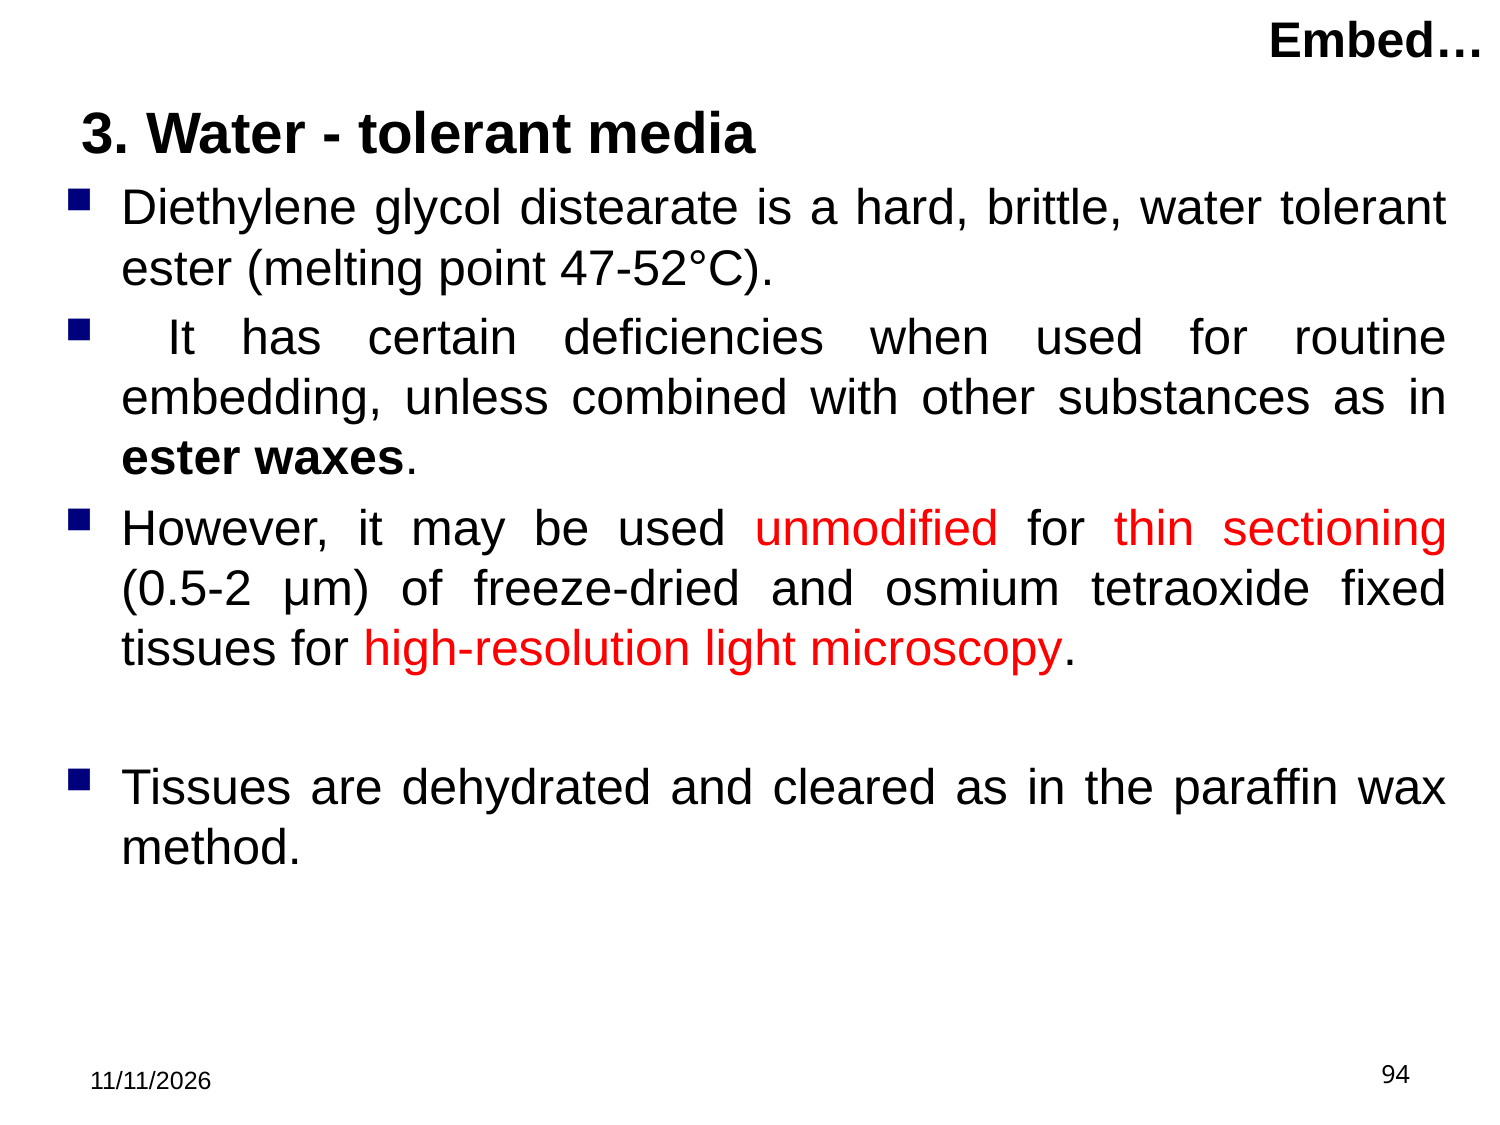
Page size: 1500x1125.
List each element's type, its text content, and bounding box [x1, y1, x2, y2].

title Embed… [474, 0, 1500, 76]
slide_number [74, 1024, 426, 1103]
slide_number 94 [1074, 1024, 1426, 1101]
list 3. Water - tolerant media Diethylene glycol distearate is a hard, brittle, water tolerant ester (melting point 47-52°C). It has certain deficiencies when used for routine embedding, unless combined with other substances as in ester waxes. However, it may be used unmodified for thin sectioning (0.5-2 μm) of freeze-dried and osmium tetraoxide fixed tissues for high-resolution light microscopy. Tissues are dehydrated and cleared as in the paraffin wax method. [49, 87, 1463, 1088]
